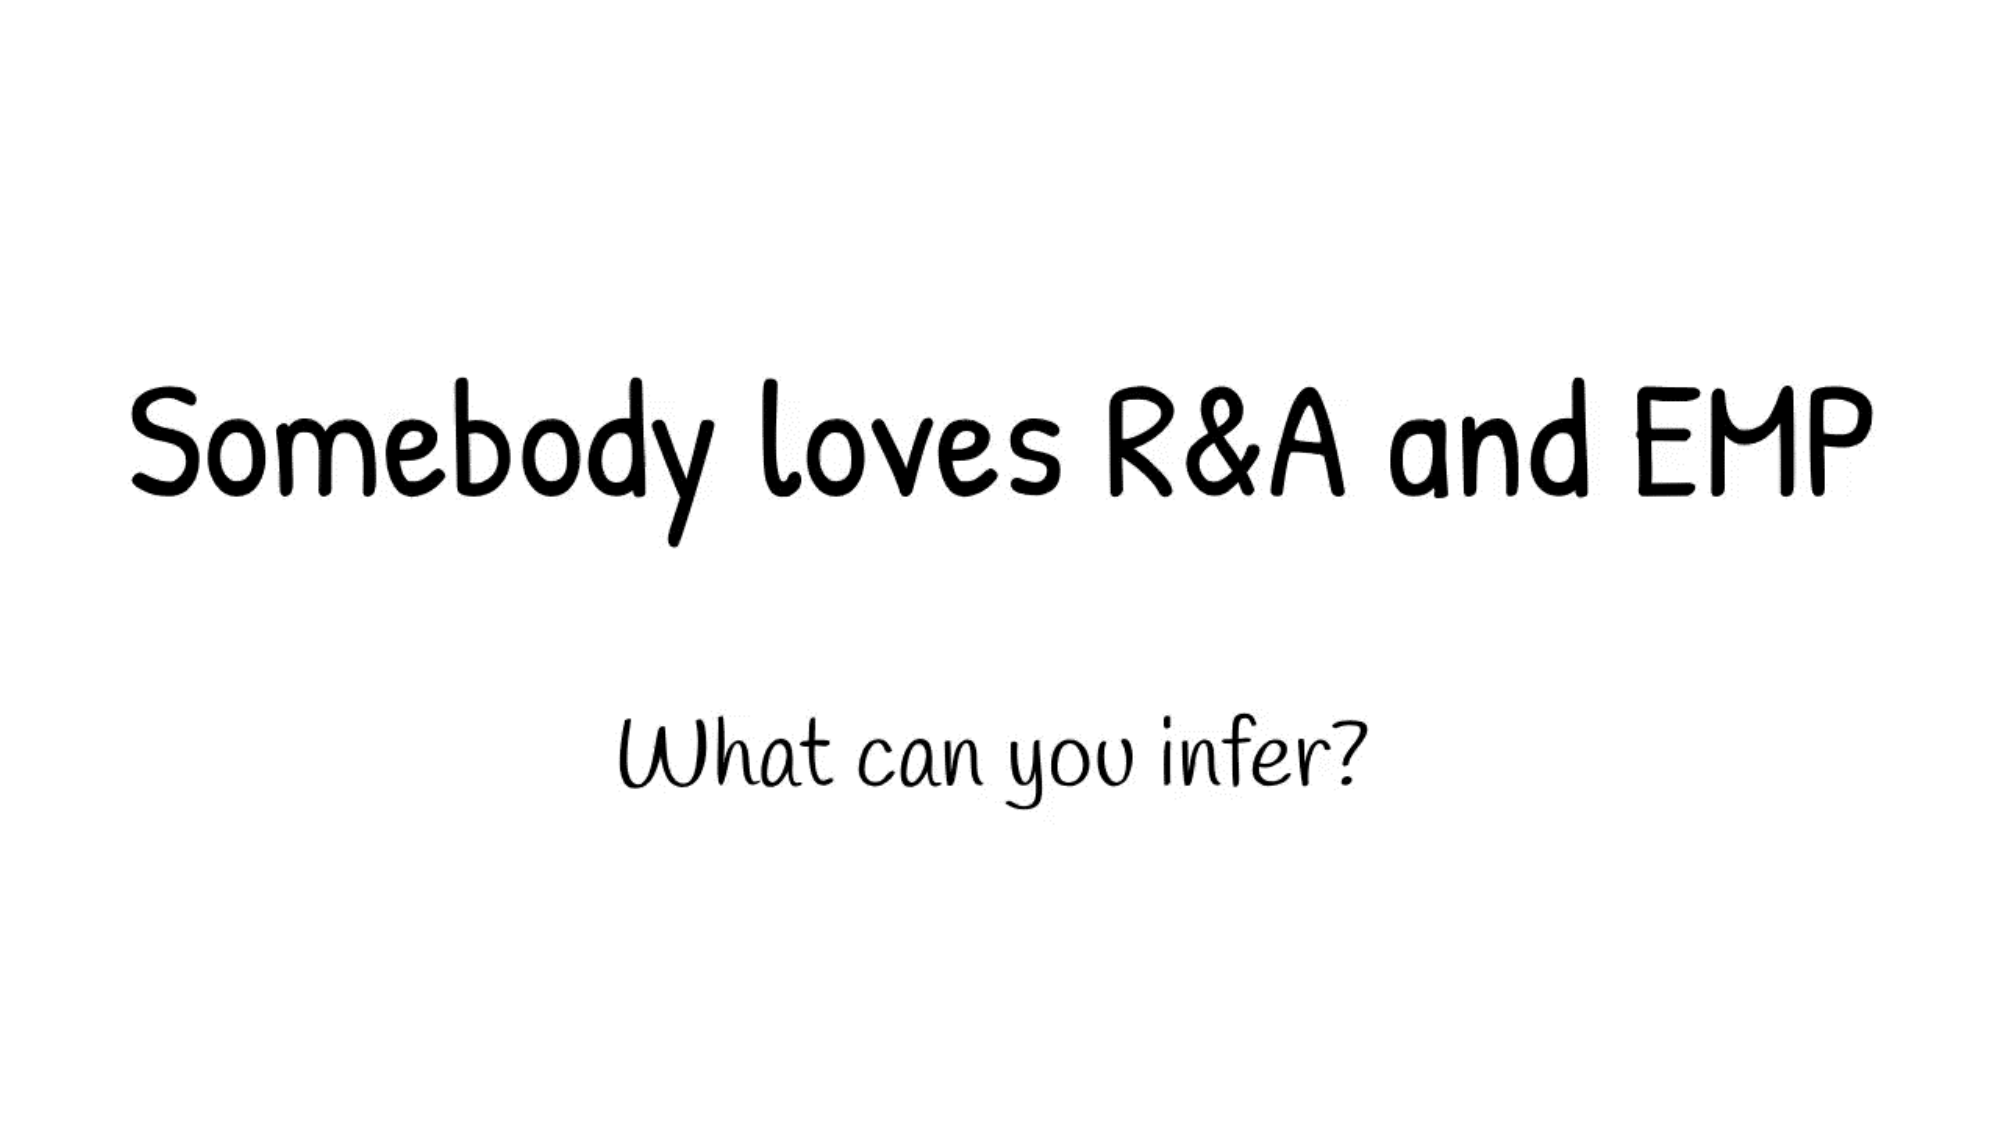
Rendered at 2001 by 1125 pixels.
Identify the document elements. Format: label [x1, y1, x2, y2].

text_box [0, 0, 2000, 1125]
